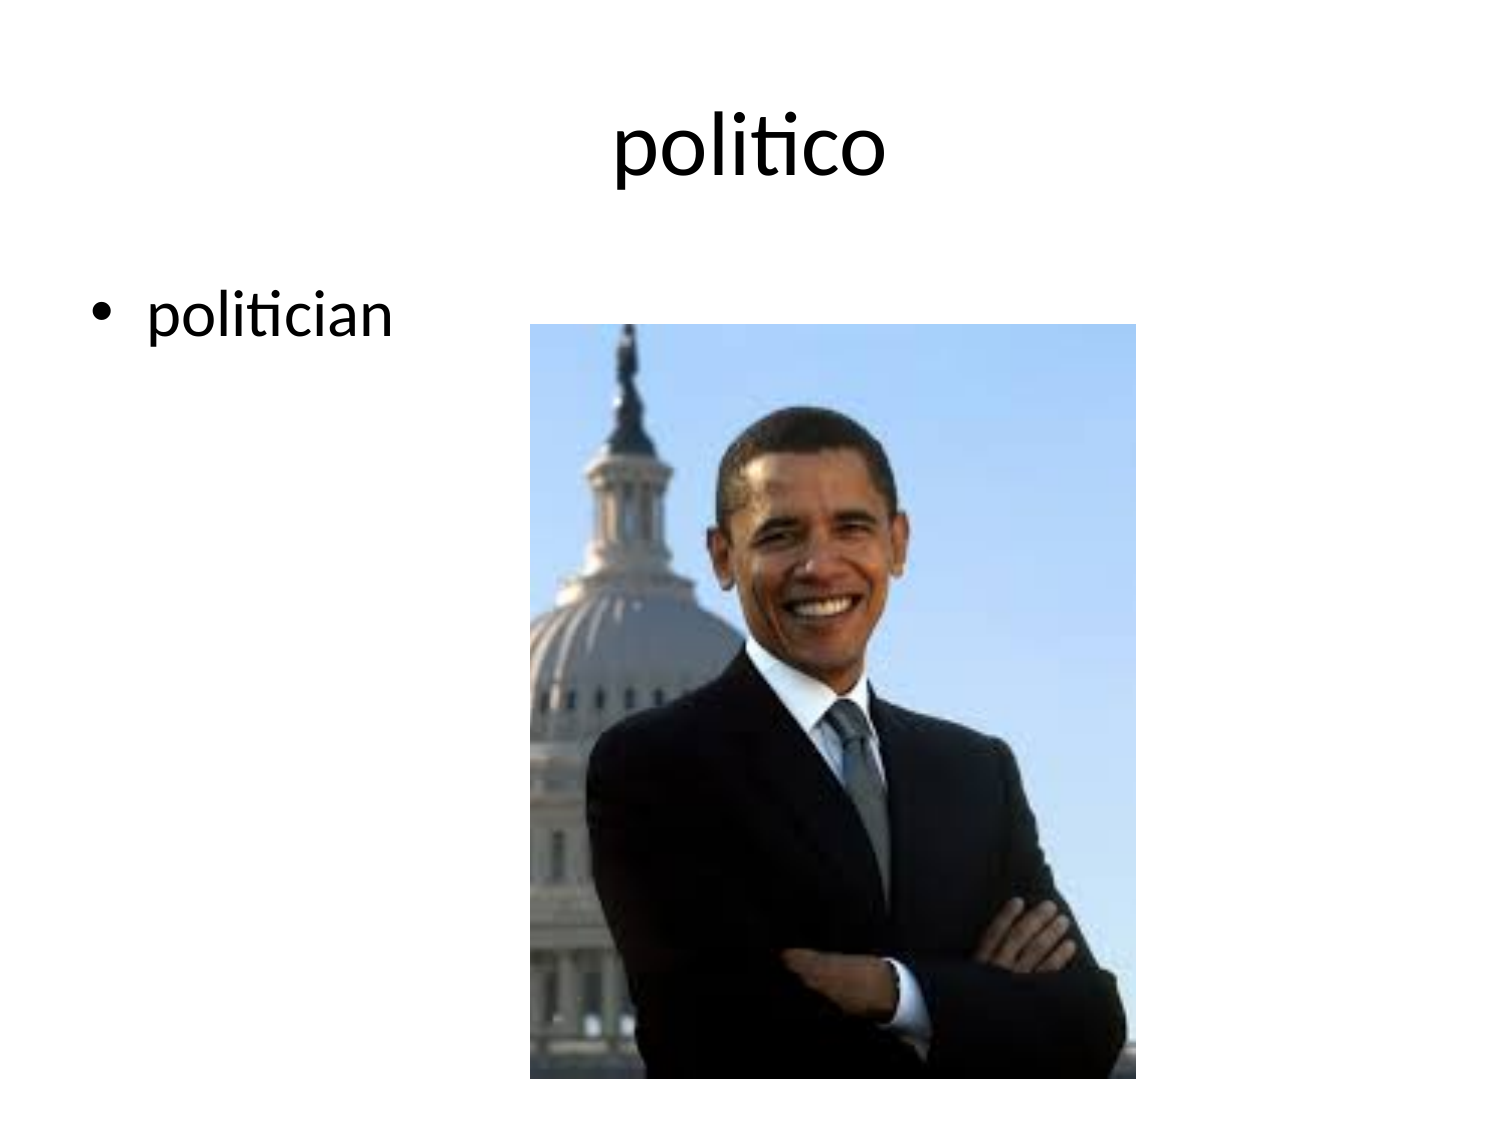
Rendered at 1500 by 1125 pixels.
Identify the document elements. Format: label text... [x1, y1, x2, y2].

picture [530, 323, 1136, 1080]
title politico [75, 45, 1425, 233]
list politician [75, 262, 1425, 1005]
